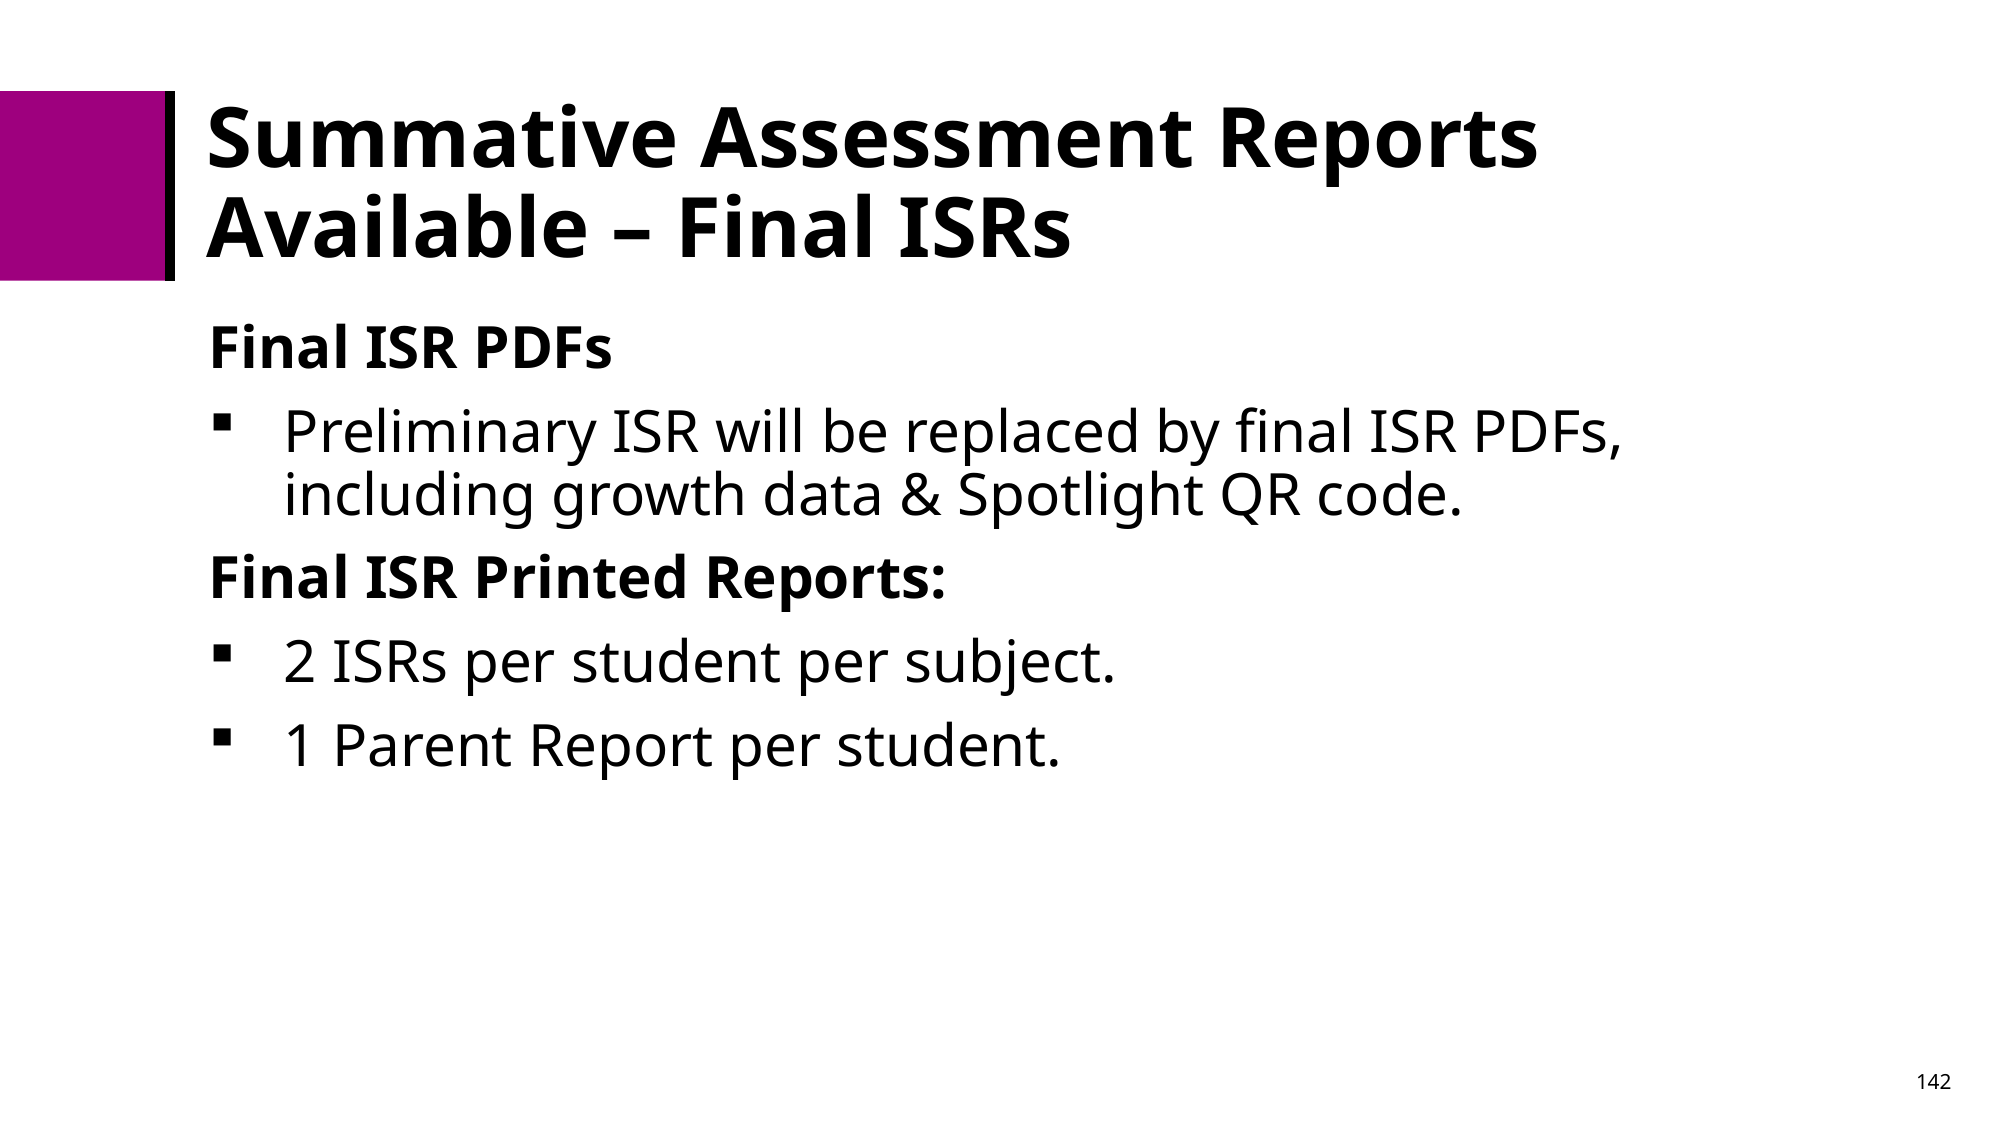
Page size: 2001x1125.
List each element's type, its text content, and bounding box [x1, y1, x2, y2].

slide_number 142 [1510, 1064, 1961, 1125]
title Summative Assessment Reports Available – Final ISRs [194, 93, 1830, 278]
list Final ISR PDFs Preliminary ISR will be replaced by final ISR PDFs, including growth data & Spotlight QR code. Final ISR Printed Reports: 2 ISRs per student per subject. 1 Parent Report per student. [194, 310, 1831, 1045]
